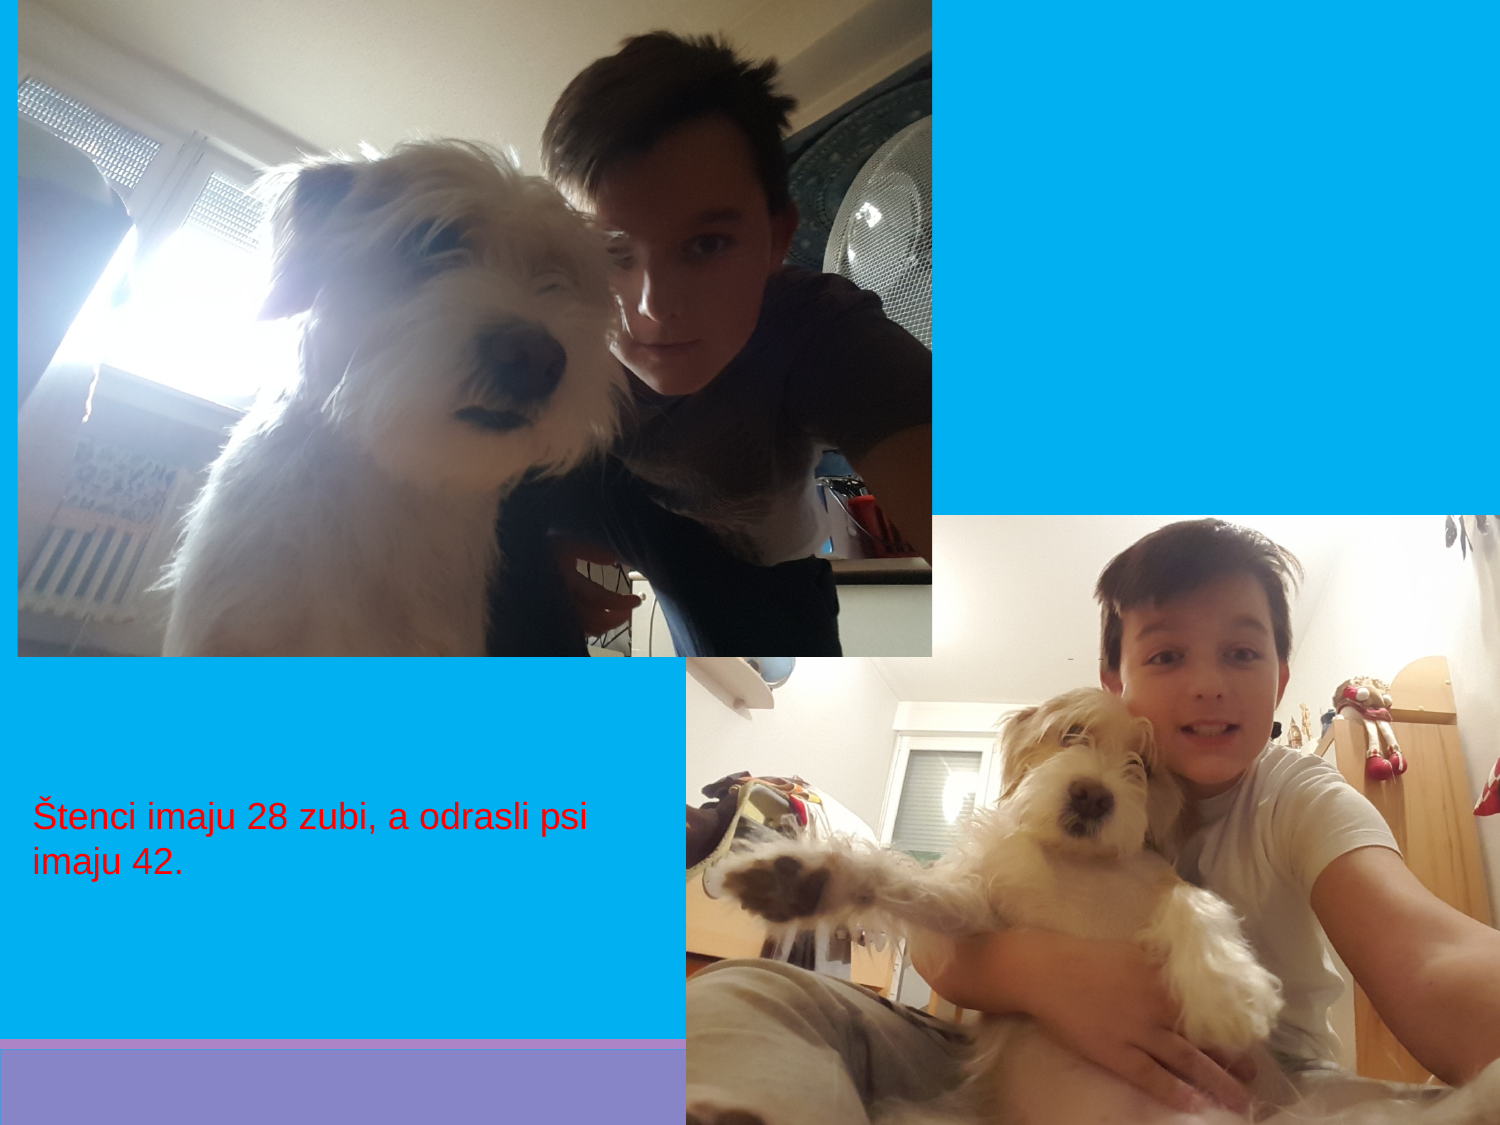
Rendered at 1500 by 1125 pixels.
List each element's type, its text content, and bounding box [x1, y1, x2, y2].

picture [18, 0, 1500, 1125]
text_box Štenci imaju 28 zubi, a odrasli psi imaju 42. [17, 784, 632, 890]
